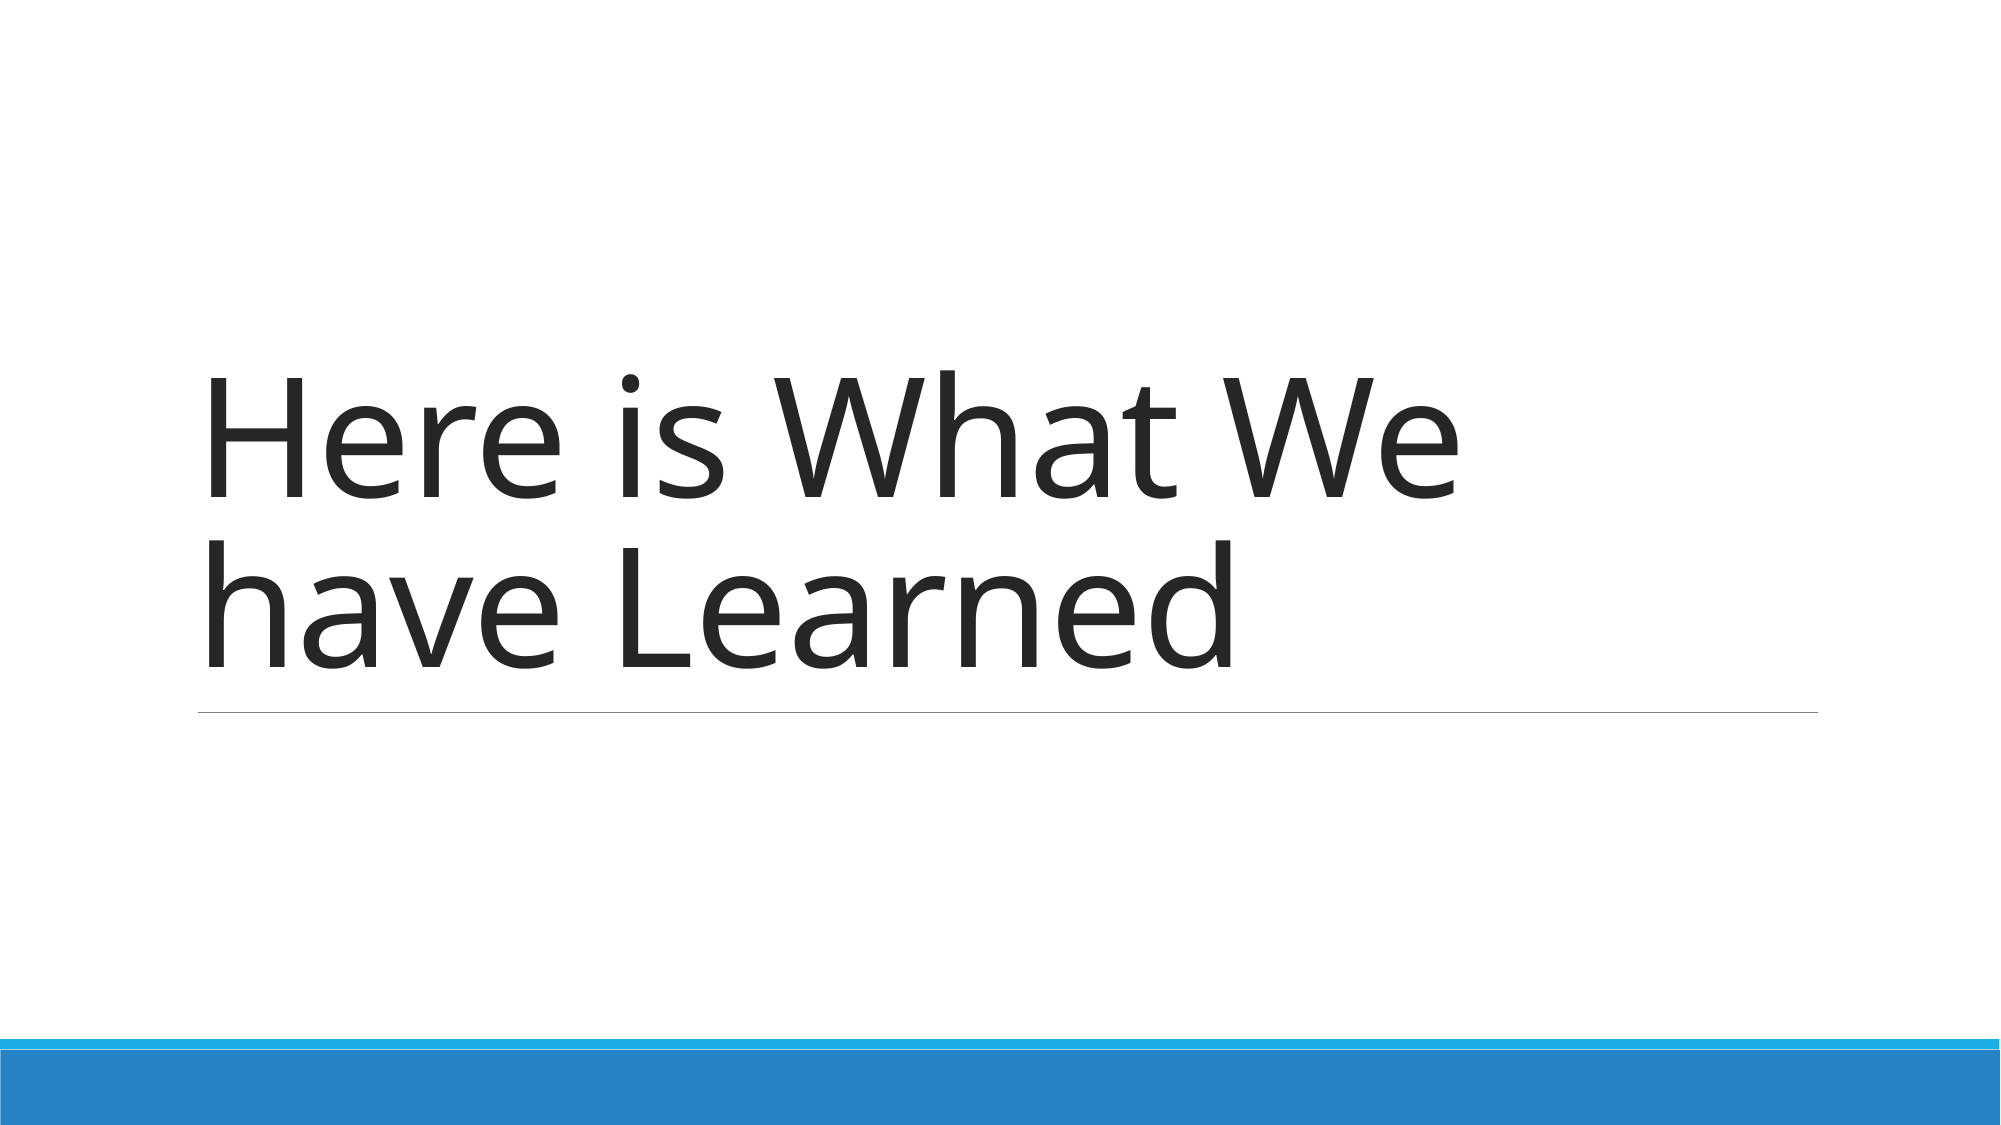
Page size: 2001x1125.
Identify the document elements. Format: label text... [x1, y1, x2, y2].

title Here is What We have Learned [180, 124, 1830, 710]
